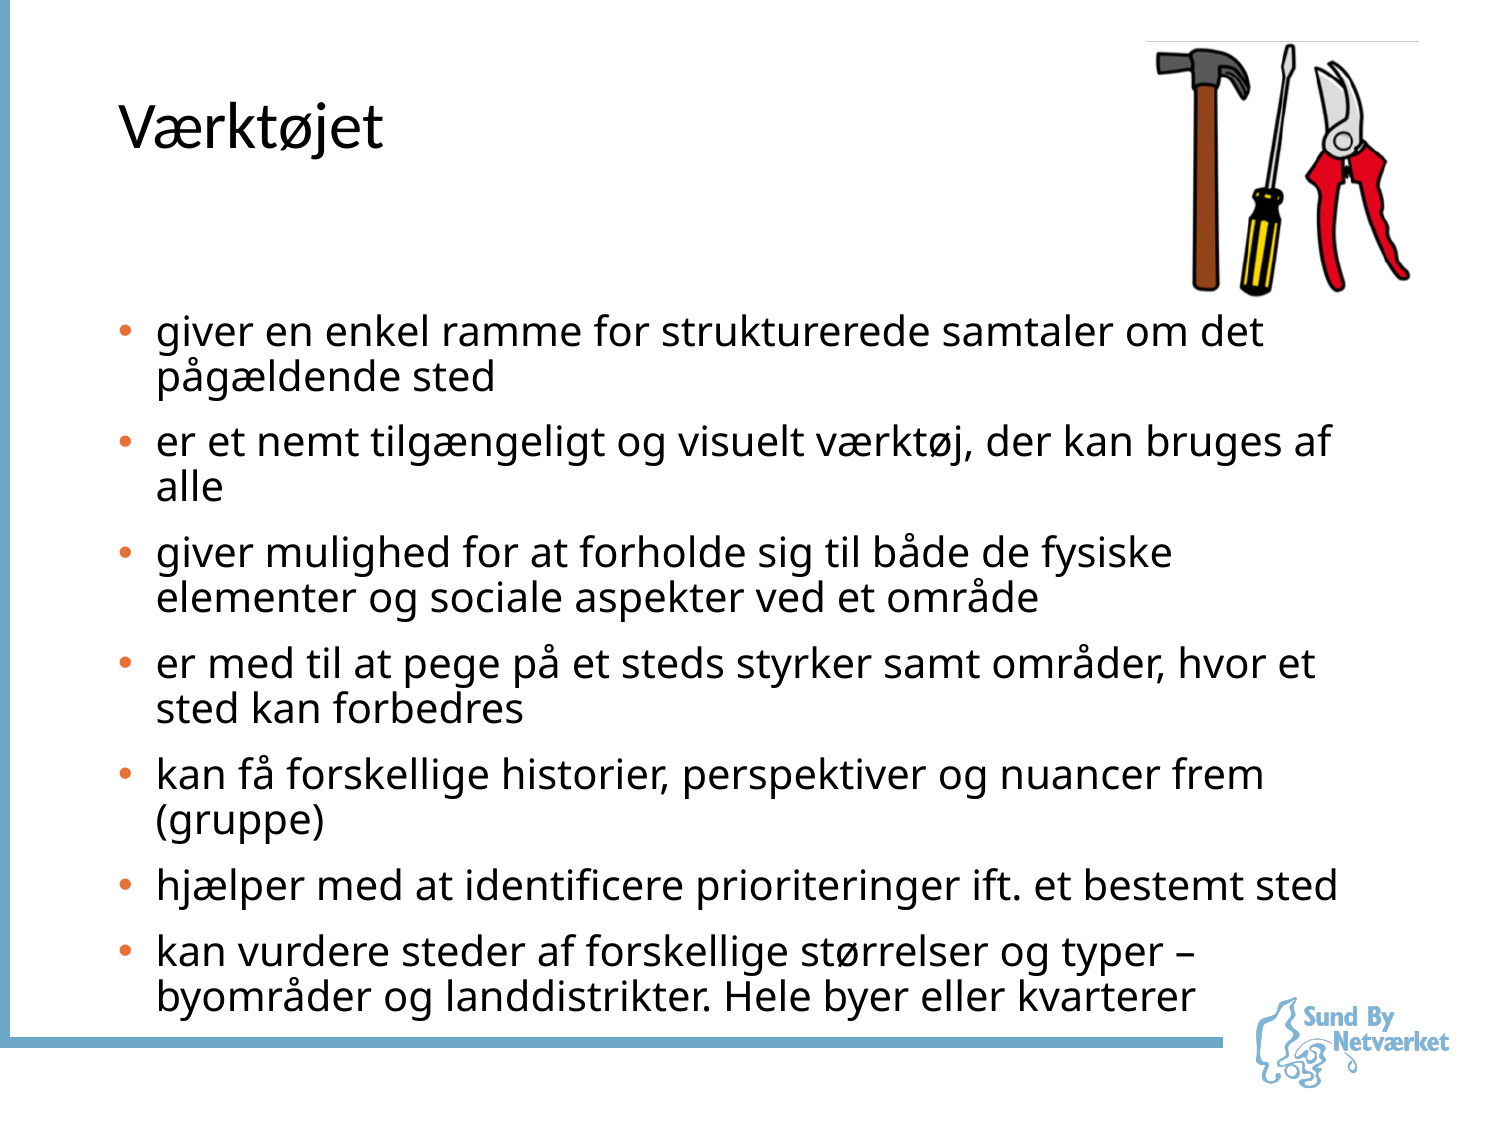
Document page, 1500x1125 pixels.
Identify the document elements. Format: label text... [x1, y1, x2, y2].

title Værktøjet [103, 60, 1147, 170]
list giver en enkel ramme for strukturerede samtaler om det pågældende sted er et nemt tilgængeligt og visuelt værktøj, der kan bruges af alle giver mulighed for at forholde sig til både de fysiske elementer og sociale aspekter ved et område er med til at pege på et steds styrker samt områder, hvor et sted kan forbedres kan få forskellige historier, perspektiver og nuancer frem (gruppe) hjælper med at identificere prioriteringer ift. et bestemt sted kan vurdere steder af forskellige størrelser og typer – byområder og landdistrikter. Hele byer eller kvarterer [103, 302, 1397, 977]
picture [1147, 41, 1419, 299]
